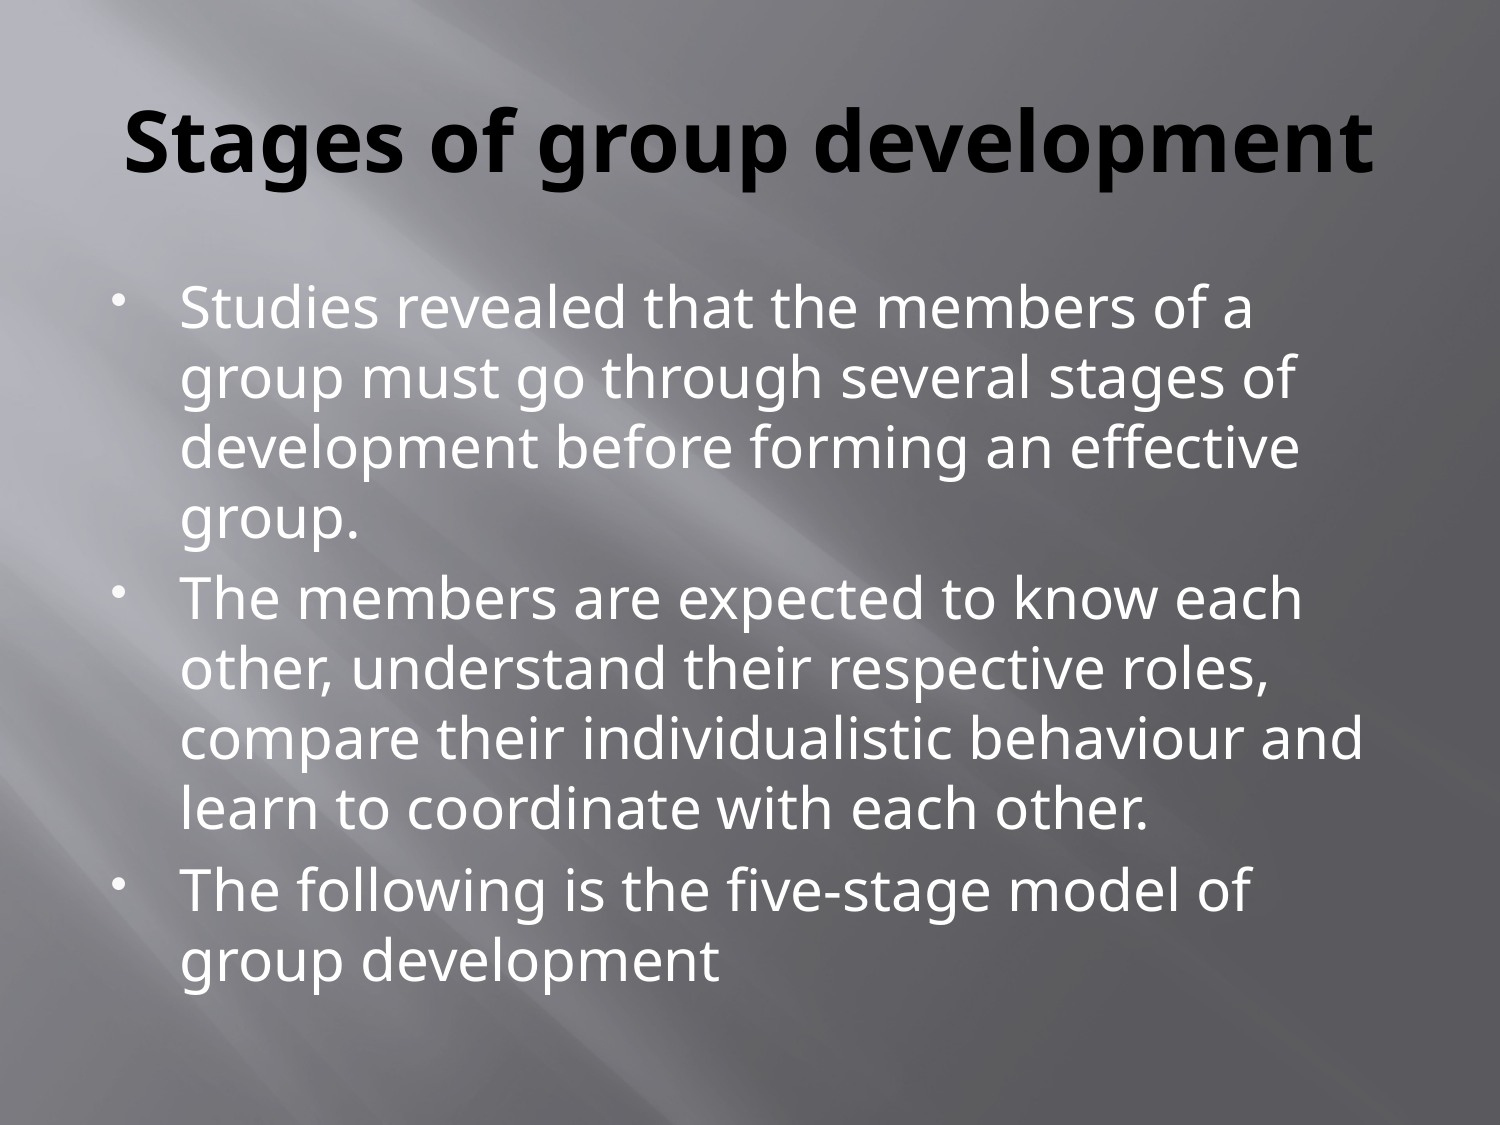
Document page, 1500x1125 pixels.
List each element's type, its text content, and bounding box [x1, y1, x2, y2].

title Stages of group development [75, 45, 1425, 233]
list Studies revealed that the members of a group must go through several stages of development before forming an effective group. The members are expected to know each other, understand their respective roles, compare their individualistic behaviour and learn to coordinate with each other. The following is the five-stage model of group development [75, 262, 1425, 1035]
